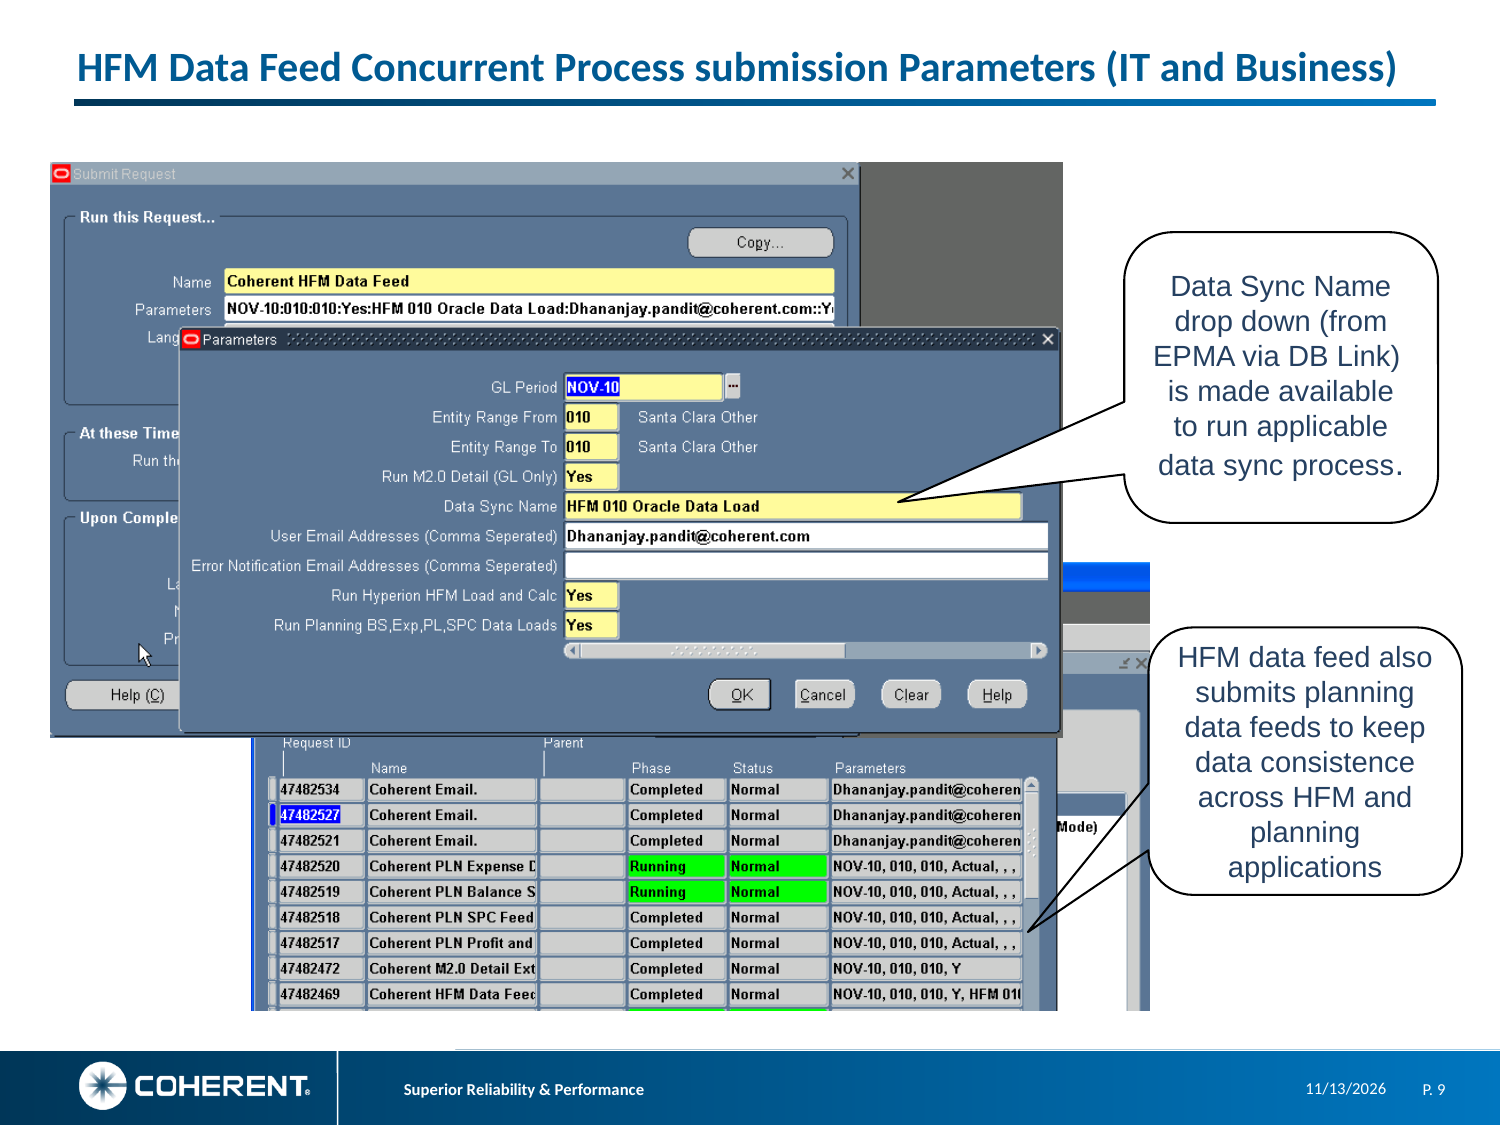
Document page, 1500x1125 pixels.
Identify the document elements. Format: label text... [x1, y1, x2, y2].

text_box 1/14/2010 [1290, 1070, 1438, 1125]
title HFM Data Feed Concurrent Process submission Parameters (IT and Business) [61, 12, 1463, 118]
picture [77, 1060, 313, 1113]
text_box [1123, 231, 1463, 896]
picture [49, 162, 1151, 1011]
